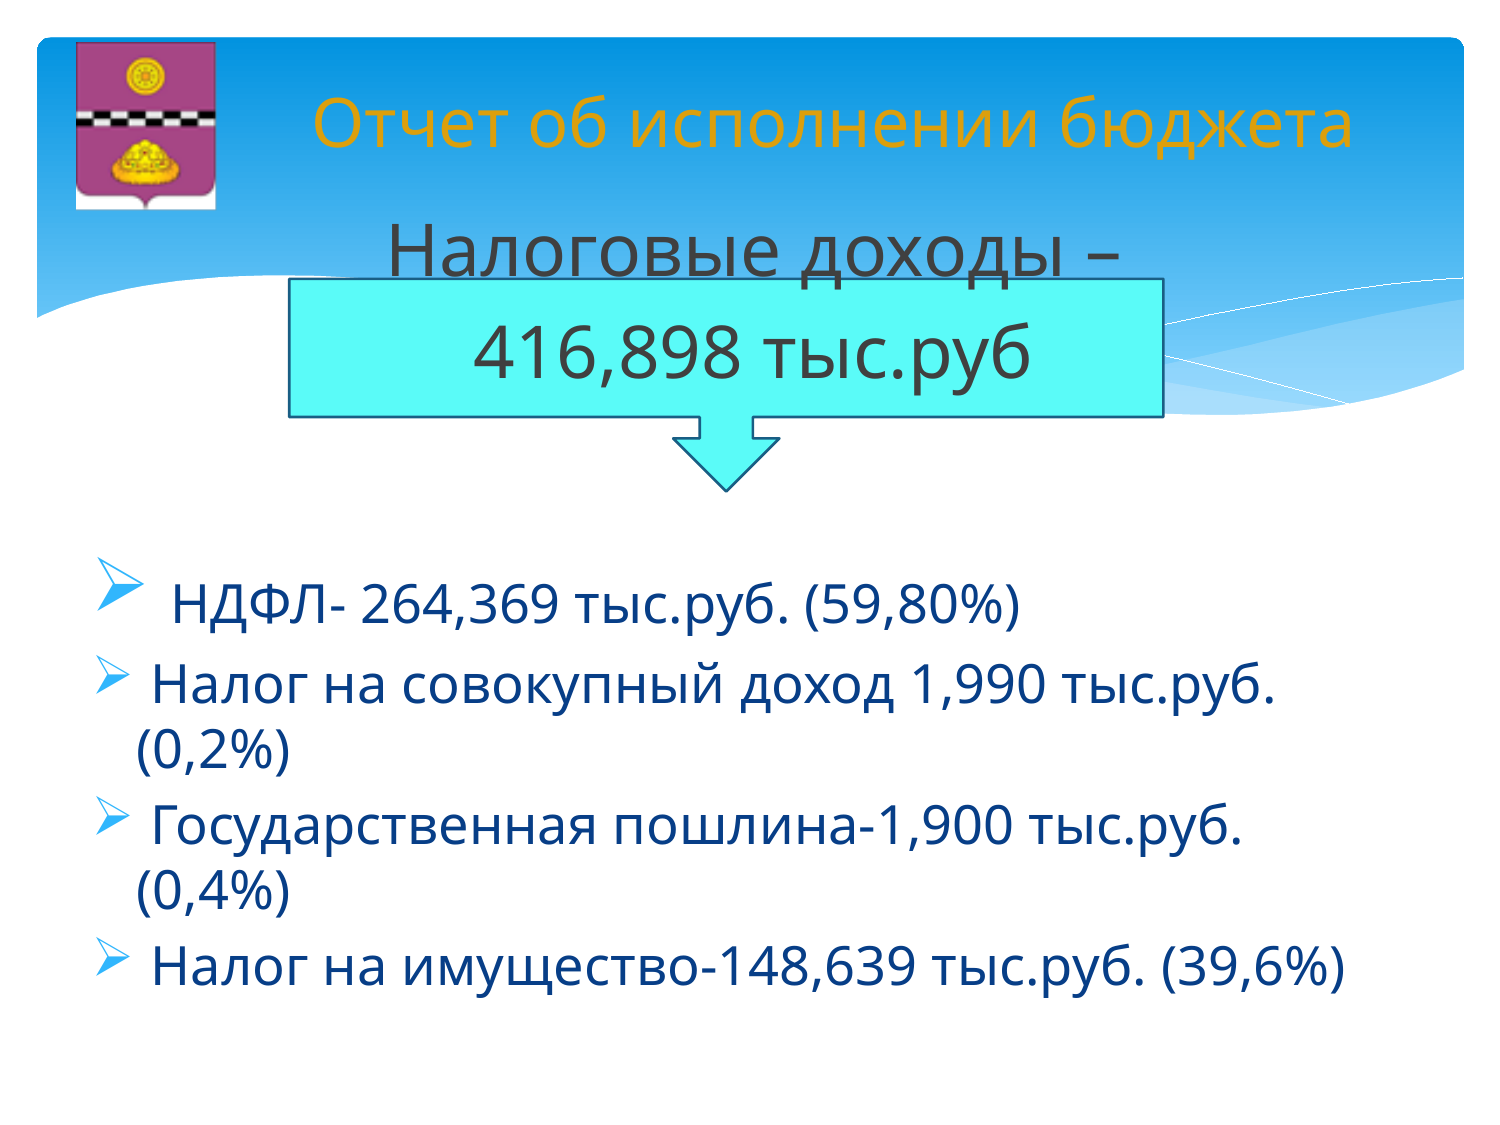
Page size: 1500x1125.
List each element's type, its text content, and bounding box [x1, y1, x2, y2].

title Отчет об исполнении бюджета [218, 37, 1450, 197]
picture [76, 43, 219, 213]
list Налоговые доходы – 416,898 тыс.руб НДФЛ- 264,369 тыс.руб. (59,80%) Налог на совокупный доход 1,990 тыс.руб. (0,2%) Государственная пошлина-1,900 тыс.руб. (0,4%) Налог на имущество-148,639 тыс.руб. (39,6%) [76, 197, 1424, 1059]
